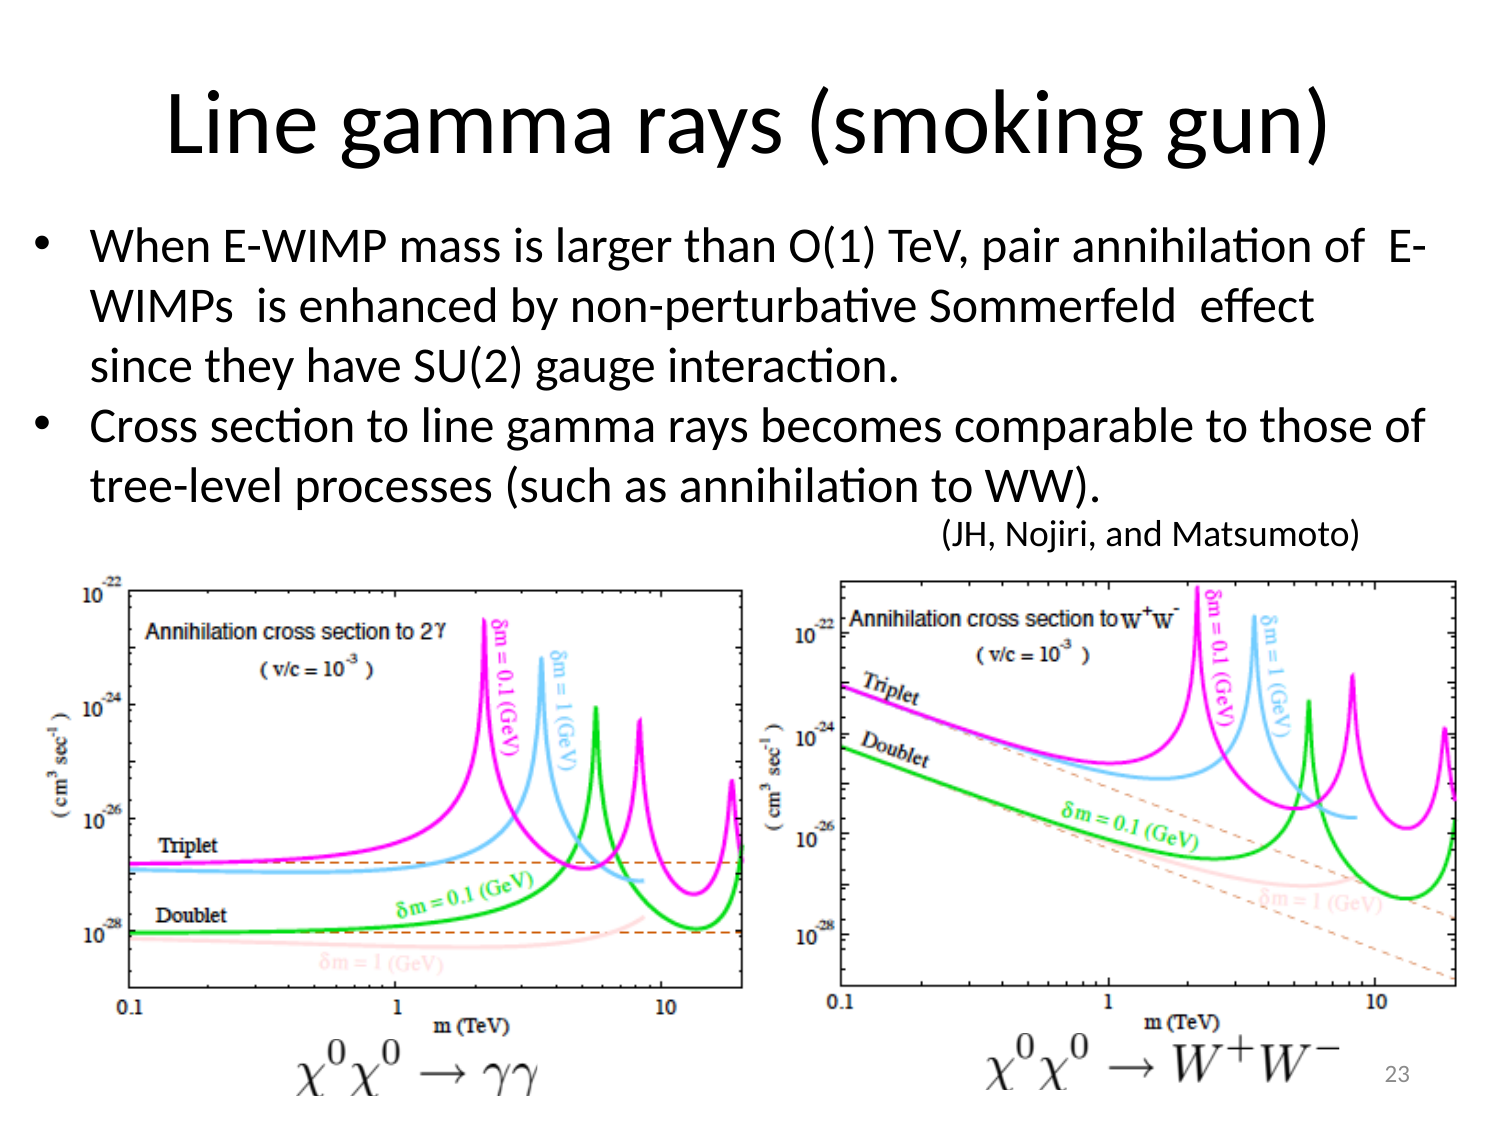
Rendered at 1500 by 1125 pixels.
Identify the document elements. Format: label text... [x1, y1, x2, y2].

slide_number 23 [1074, 1055, 1425, 1103]
picture [0, 546, 1490, 1096]
text_box When E-WIMP mass is larger than O(1) TeV, pair annihilation of E-WIMPs is enhanced by non-perturbative Sommerfeld effect since they have SU(2) gauge interaction. Cross section to line gamma rays becomes comparable to those of tree-level processes (such as annihilation to WW). [18, 205, 1444, 520]
text_box (JH, Nojiri, and Matsumoto) [925, 501, 1377, 545]
title Line gamma rays (smoking gun) [75, 22, 1425, 205]
